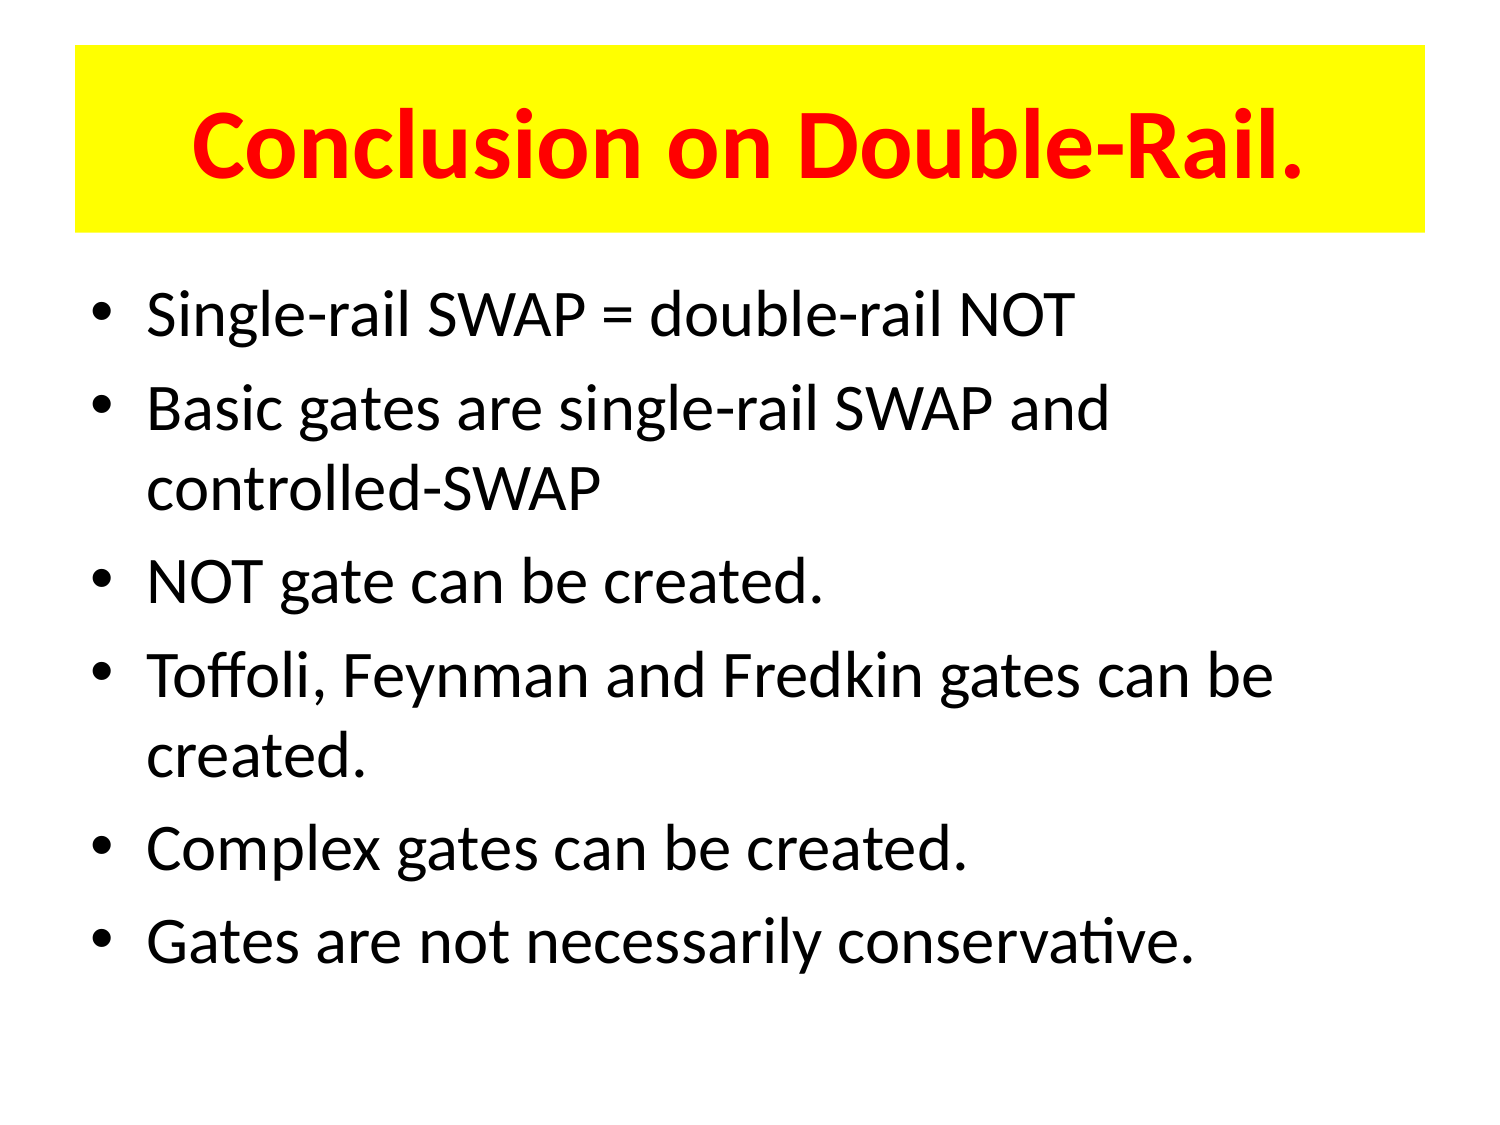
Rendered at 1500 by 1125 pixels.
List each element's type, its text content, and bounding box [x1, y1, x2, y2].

list Single-rail SWAP = double-rail NOT Basic gates are single-rail SWAP and controlled-SWAP NOT gate can be created. Toffoli, Feynman and Fredkin gates can be created. Complex gates can be created. Gates are not necessarily conservative. [75, 262, 1425, 1005]
title Conclusion on Double-Rail. [75, 45, 1425, 233]
